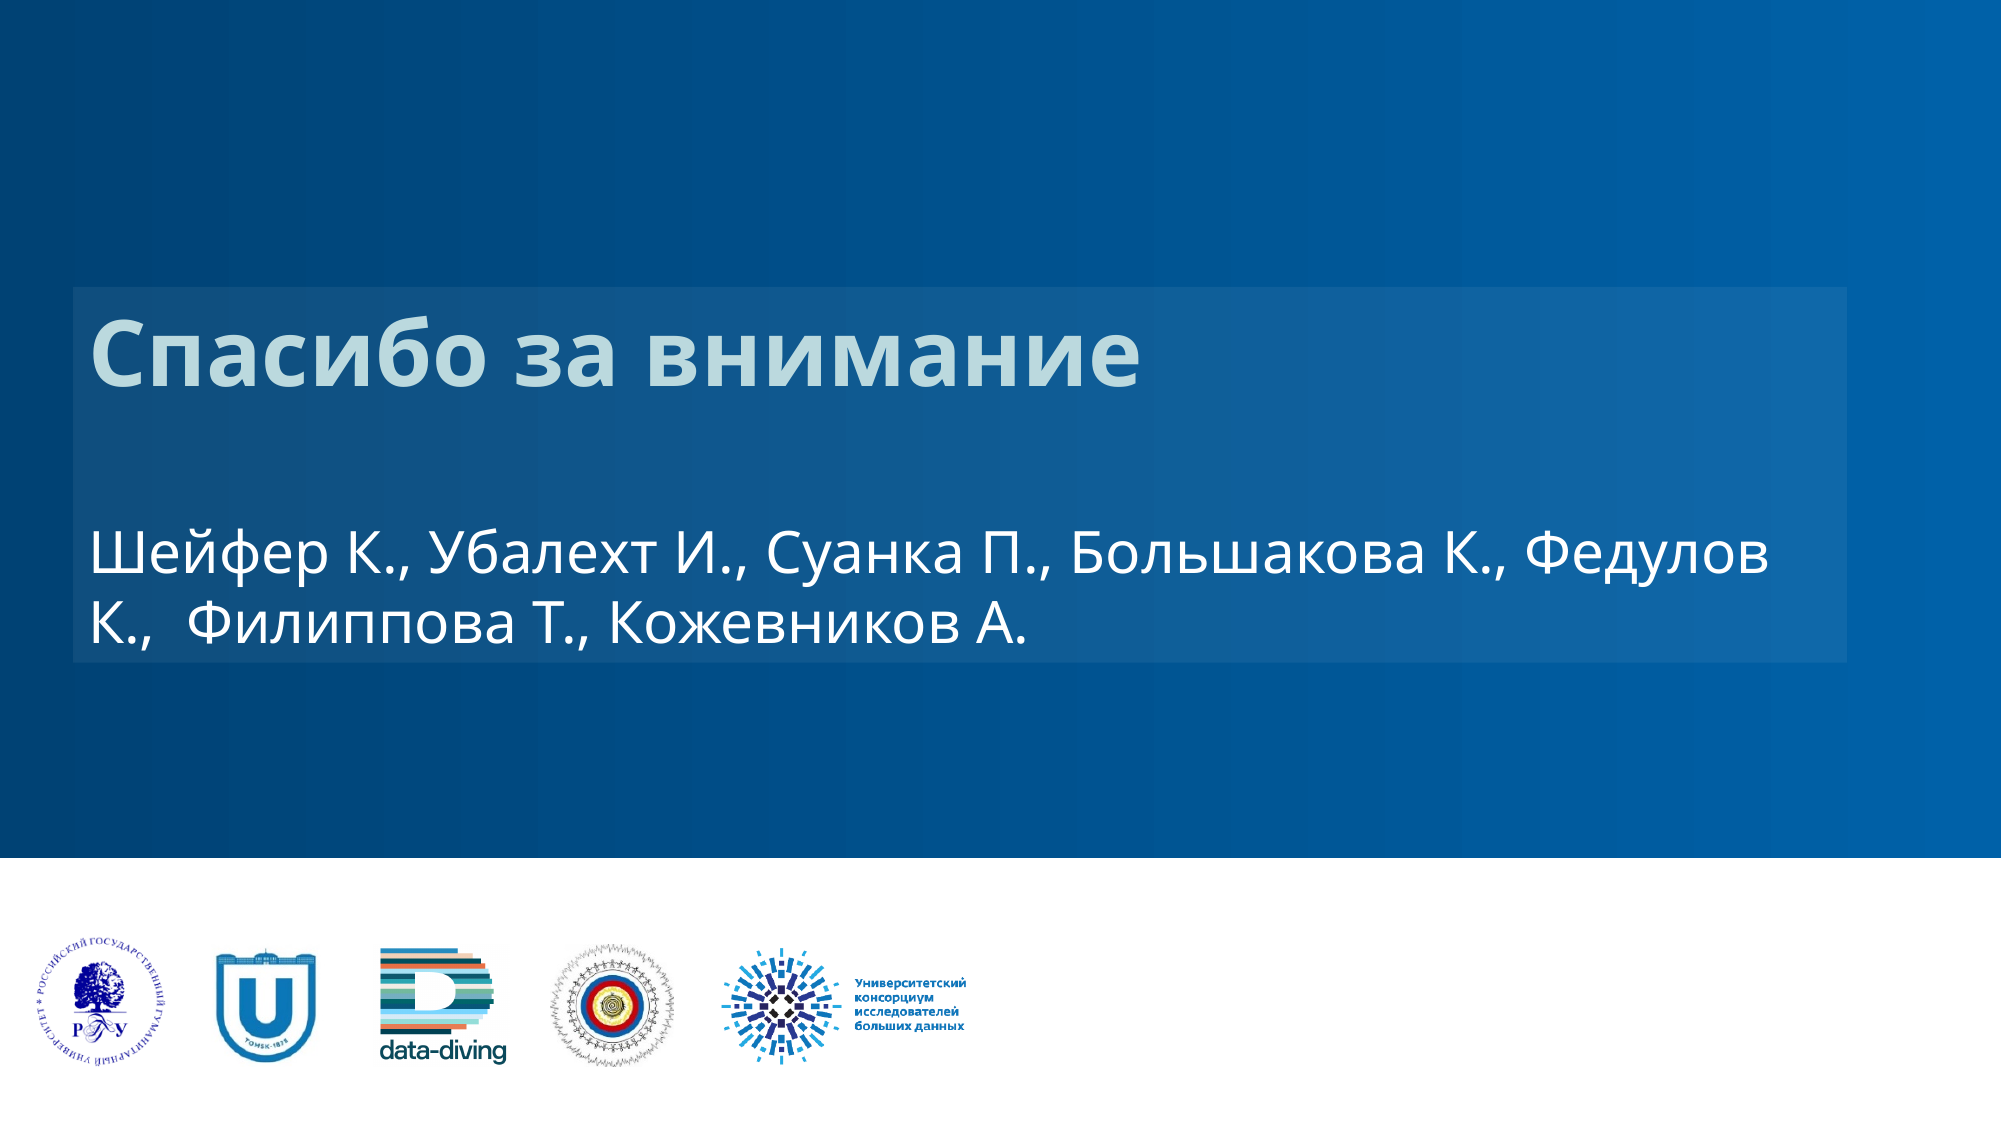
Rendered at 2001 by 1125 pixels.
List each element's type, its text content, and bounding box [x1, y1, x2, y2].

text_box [33, 936, 975, 1073]
text_box [0, 0, 2000, 859]
text_box Спасибо за внимание Шейфер К., Убалехт И., Суанка П., Большакова К., Федулов К., Филиппова Т., Кожевников А. [73, 286, 1847, 663]
